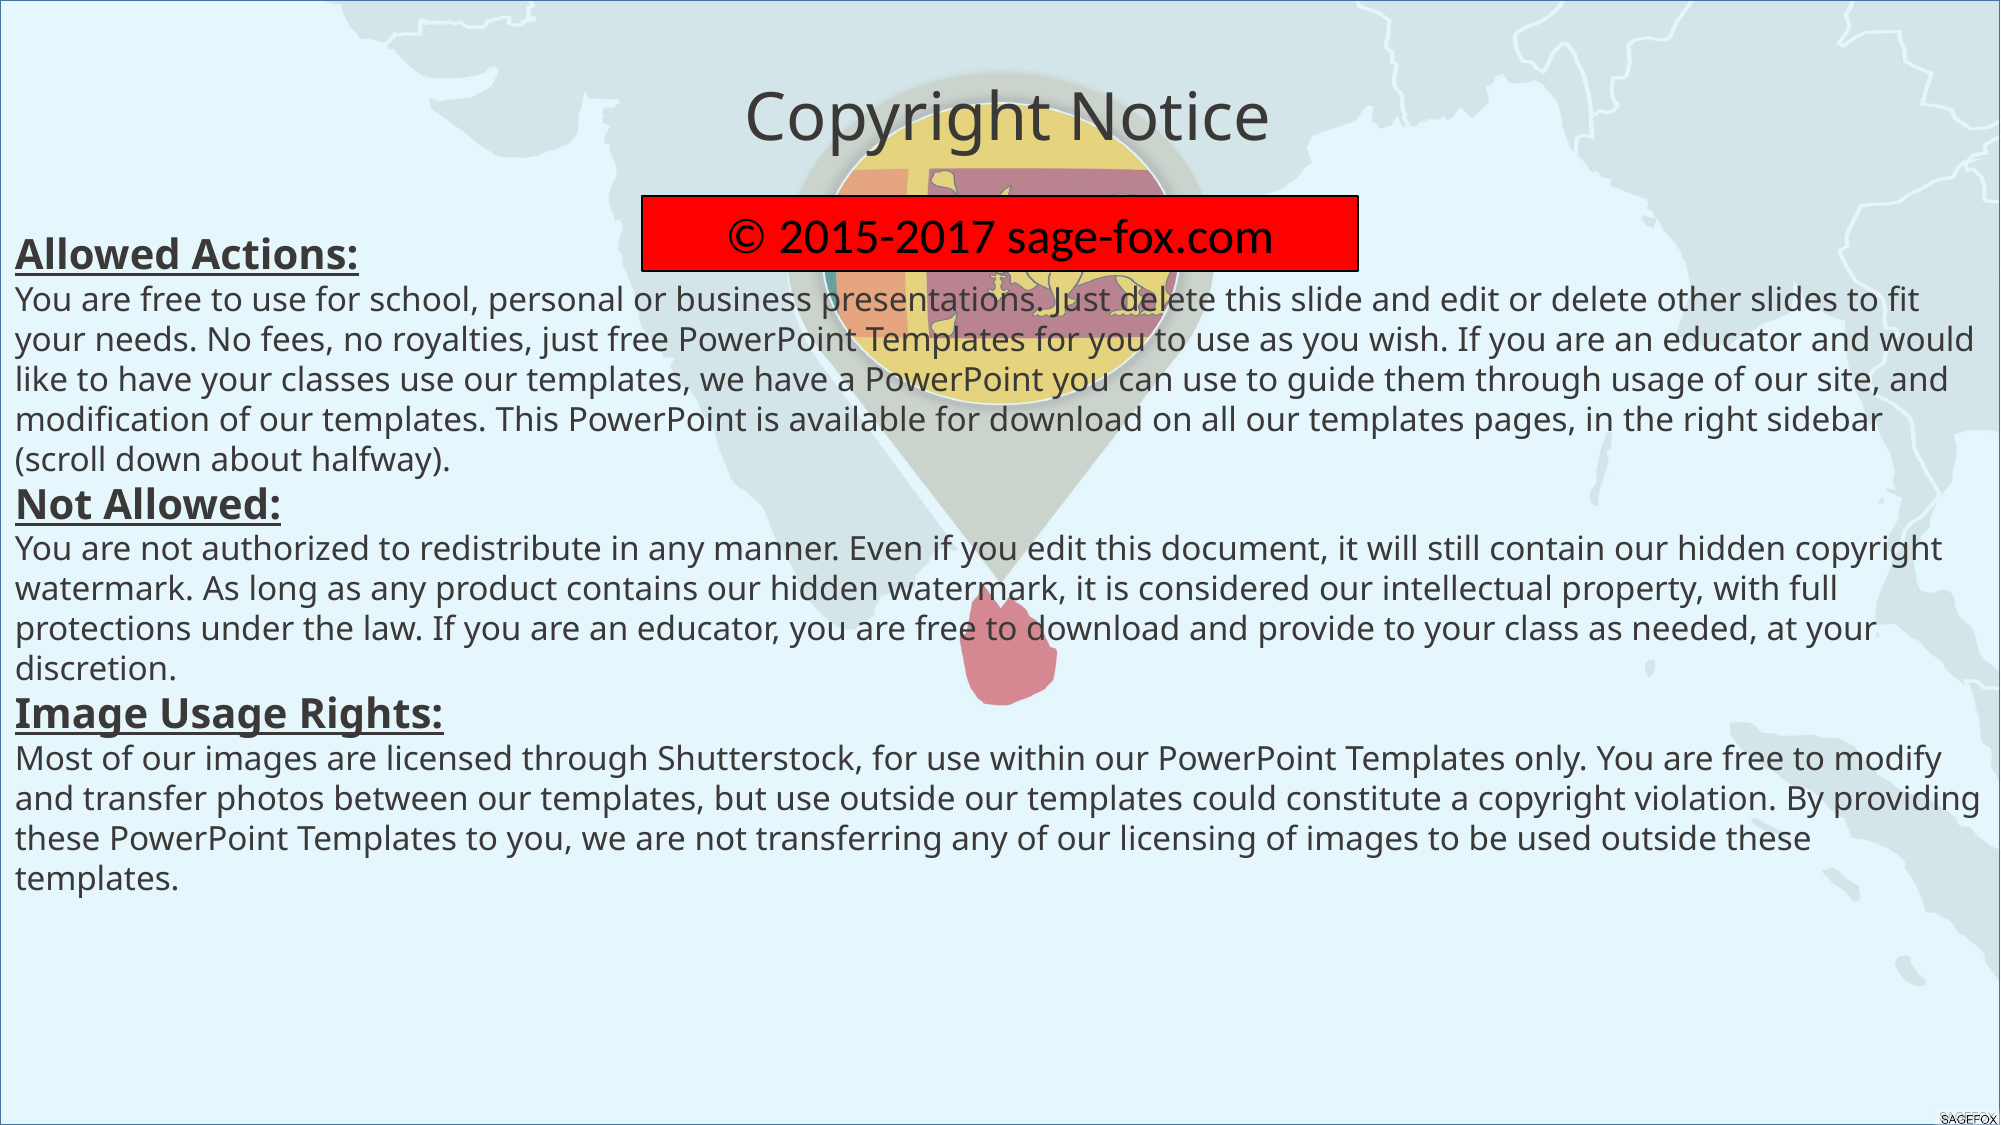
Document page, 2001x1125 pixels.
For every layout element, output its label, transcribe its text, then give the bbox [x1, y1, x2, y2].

picture [1938, 1114, 1999, 1125]
text_box © 2015-2017 sage-fox.com [641, 196, 1358, 272]
title Copyright Notice [493, 60, 1524, 178]
text_box Allowed Actions: You are free to use for school, personal or business presentations. Just delete this slide and edit or delete other slides to fit your needs. No fees, no royalties, just free PowerPoint Templates for you to use as you wish. If you are an educator and would like to have your classes use our templates, we have a PowerPoint you can use to guide them through usage of our site, and modification of our templates. This PowerPoint is available for download on all our templates pages, in the right sidebar (scroll down about halfway). Not Allowed: You are not authorized to redistribute in any manner. Even if you edit this document, it will still contain our hidden copyright watermark. As long as any product contains our hidden watermark, it is considered our intellectual property, with full protections under the law. If you are an educator, you are free to download and provide to your class as needed, at your discretion. Image Usage Rights: Most of our images are licensed through Shutterstock, for use within our PowerPoint Templates only. You are free to modify and transfer photos between our templates, but use outside our templates could constitute a copyright violation. By providing these PowerPoint Templates to you, we are not transferring any of our licensing of images to be used outside these templates. [0, 0, 2000, 1125]
